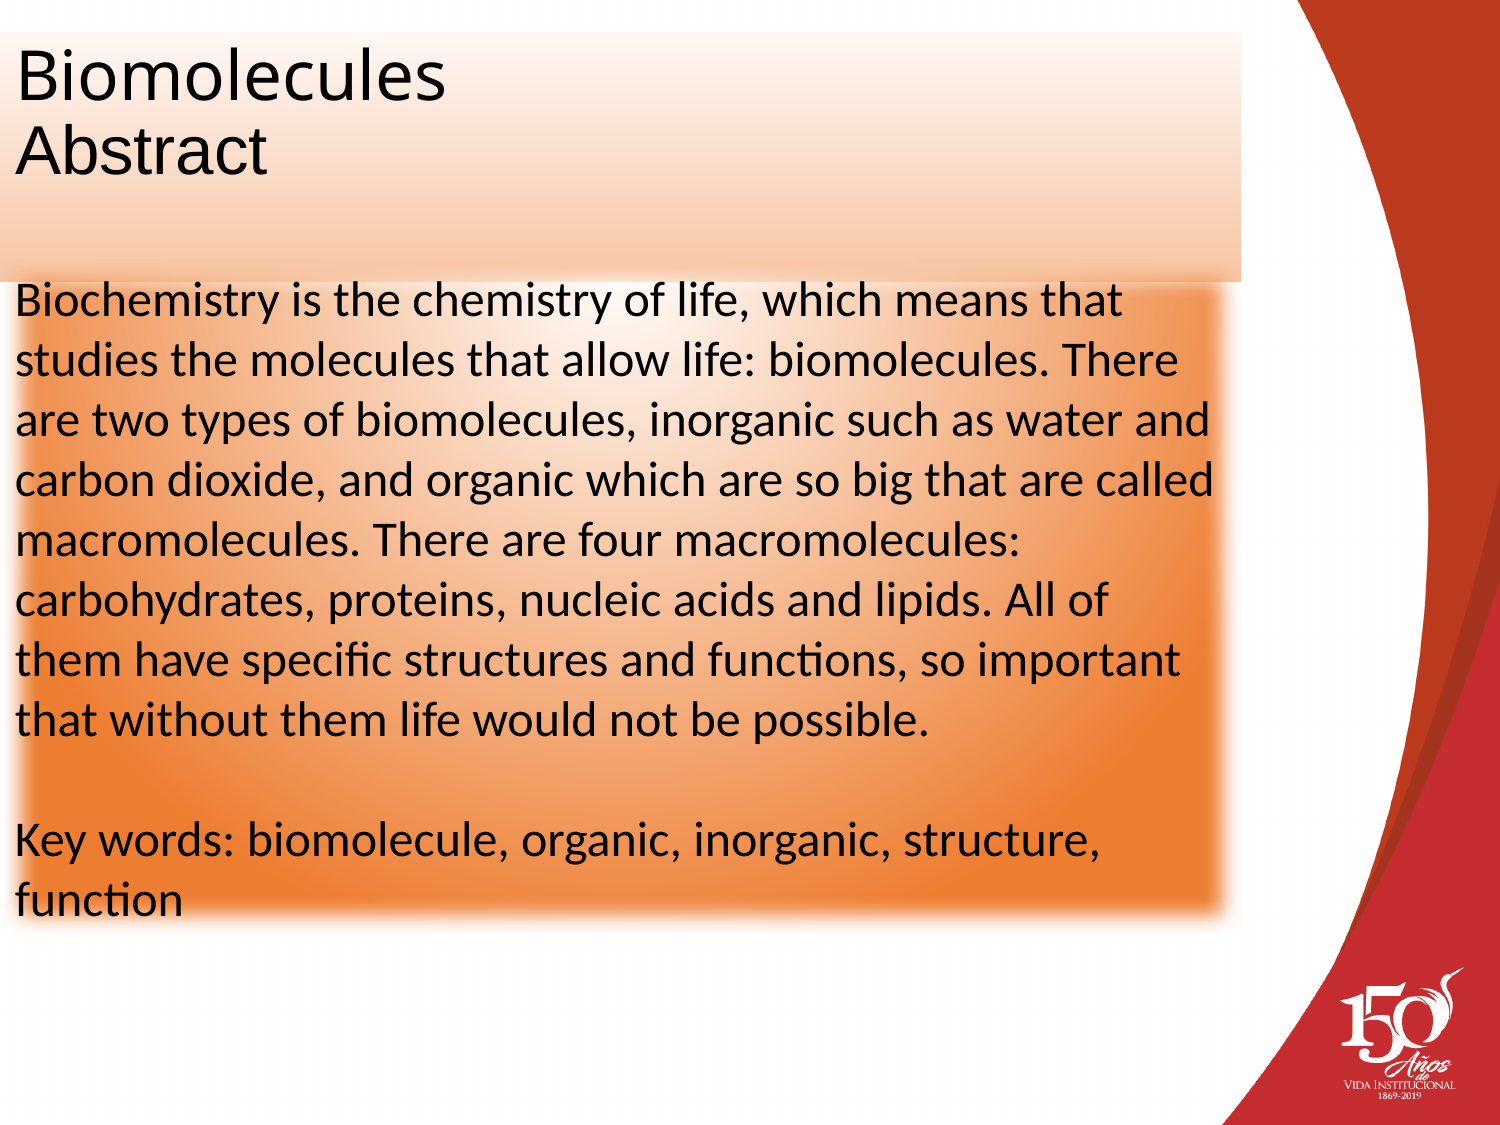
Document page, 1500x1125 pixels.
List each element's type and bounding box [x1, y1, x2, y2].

list [0, 0, 1500, 1125]
